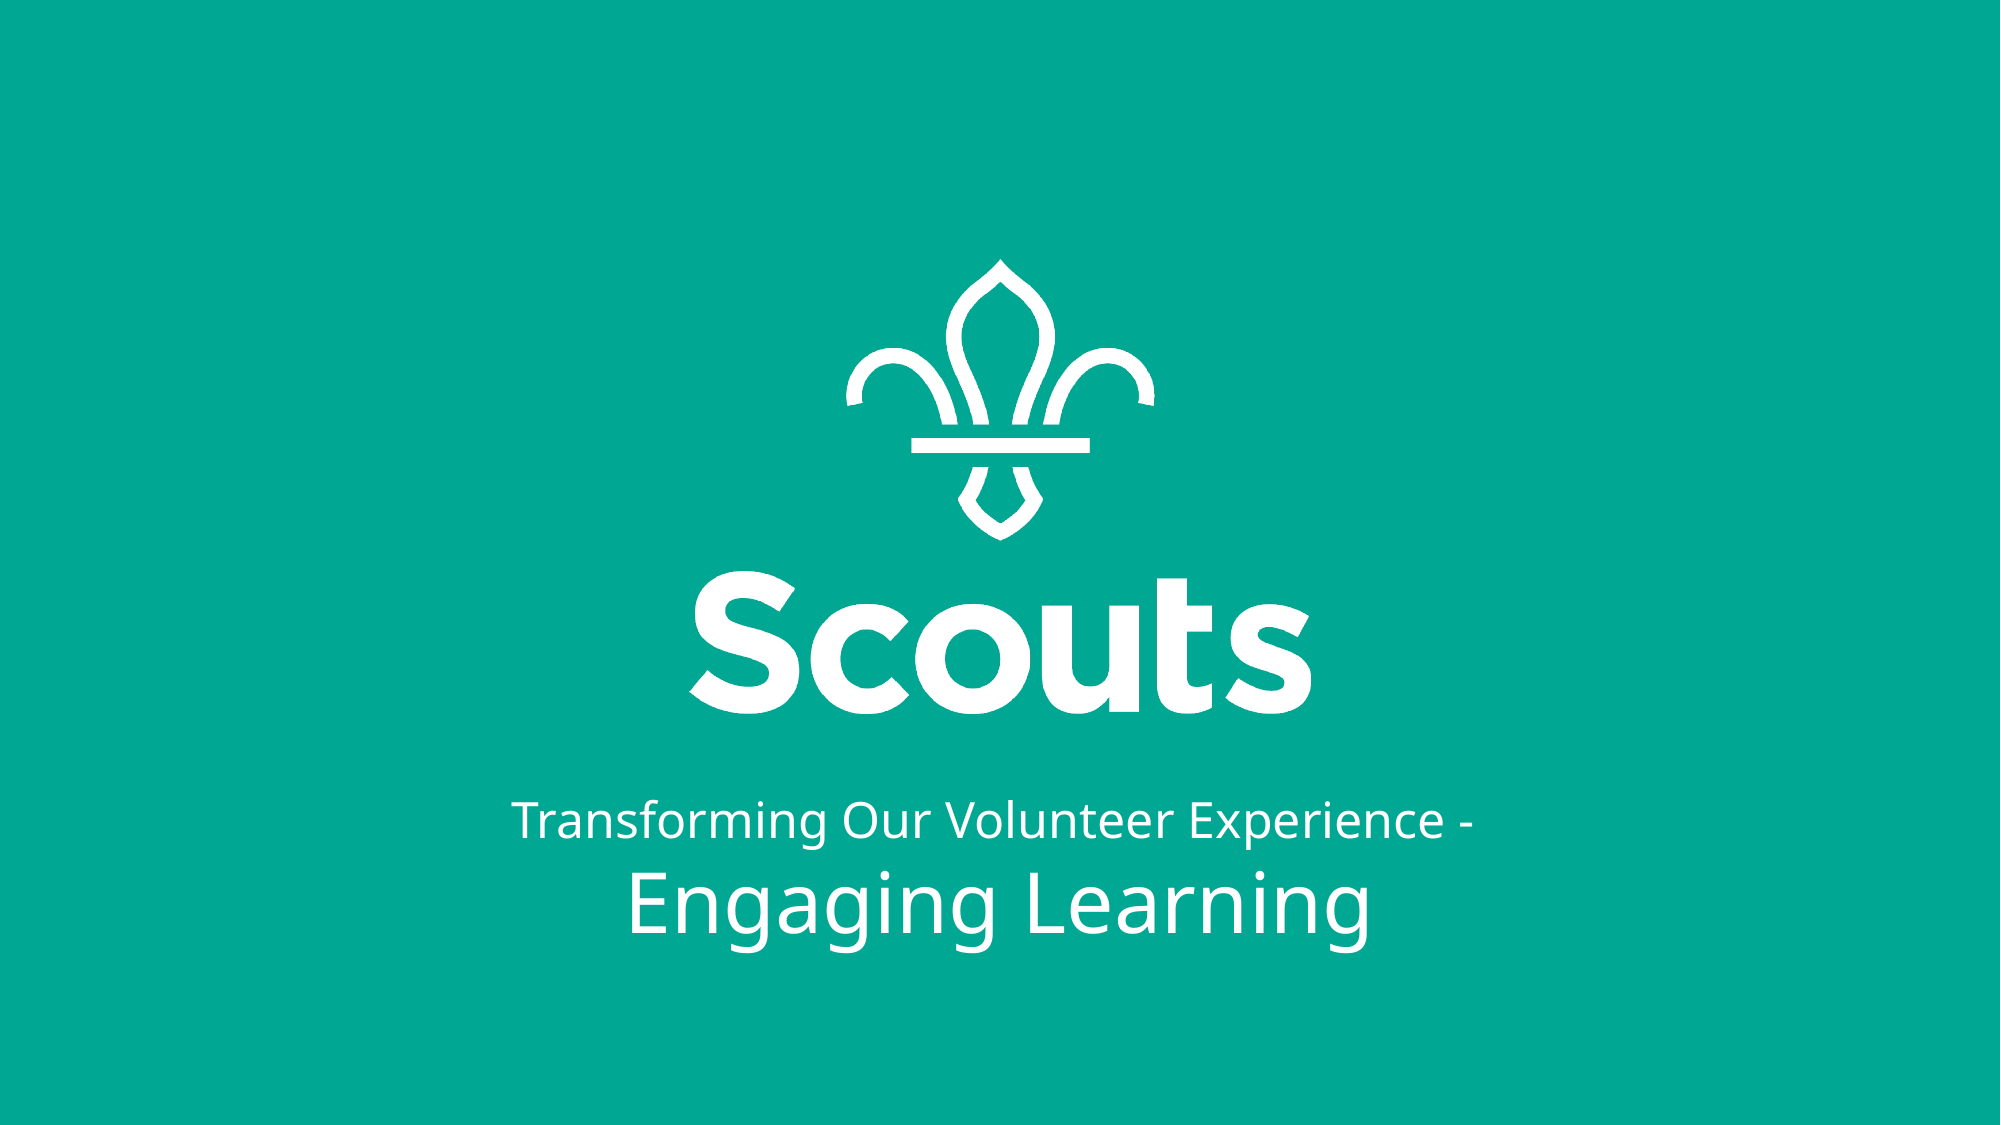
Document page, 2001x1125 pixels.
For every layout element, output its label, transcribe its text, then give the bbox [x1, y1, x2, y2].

picture [689, 259, 1311, 714]
list Transforming Our Volunteer Experience - Engaging Learning [325, 788, 1675, 1015]
